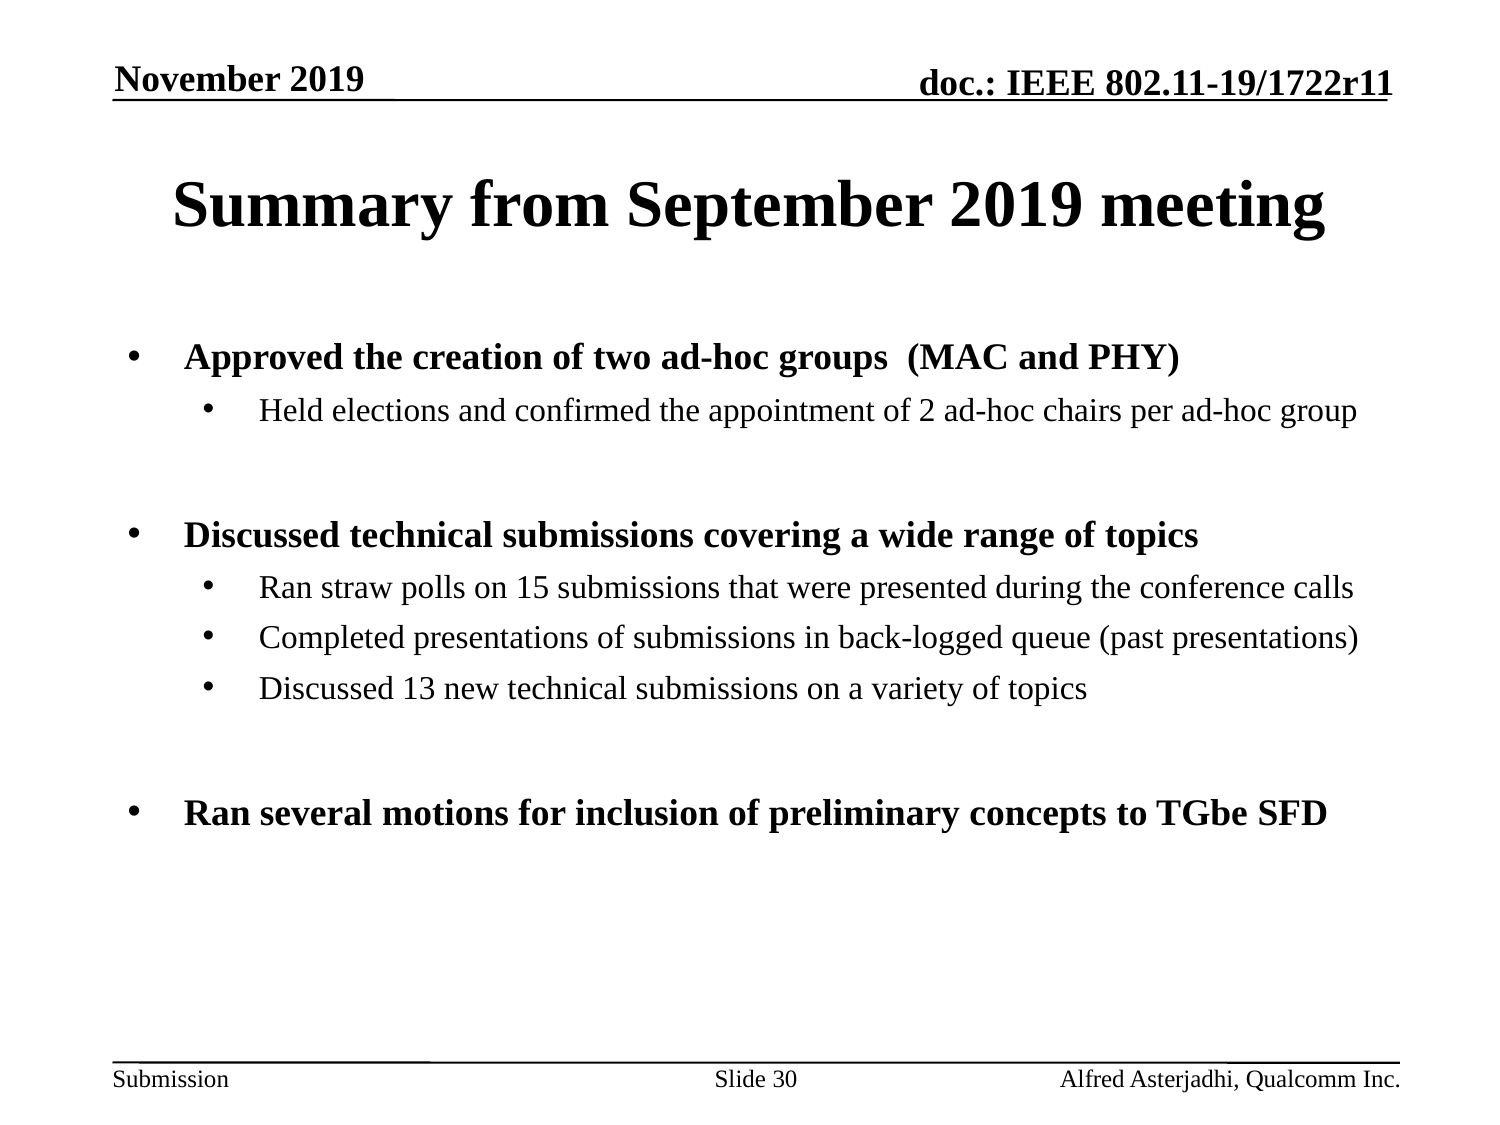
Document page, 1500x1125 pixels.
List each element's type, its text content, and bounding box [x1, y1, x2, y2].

title Summary from September 2019 meeting [112, 112, 1388, 288]
footer Alfred Asterjadhi, Qualcomm Inc. [878, 1061, 1402, 1093]
list Approved the creation of two ad-hoc groups (MAC and PHY) Held elections and confirmed the appointment of 2 ad-hoc chairs per ad-hoc group Discussed technical submissions covering a wide range of topics Ran straw polls on 15 submissions that were presented during the conference calls Completed presentations of submissions in back-logged queue (past presentations) Discussed 13 new technical submissions on a variety of topics Ran several motions for inclusion of preliminary concepts to TGbe SFD [112, 324, 1388, 1000]
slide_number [114, 54, 423, 100]
slide_number Slide 30 [712, 1061, 800, 1123]
